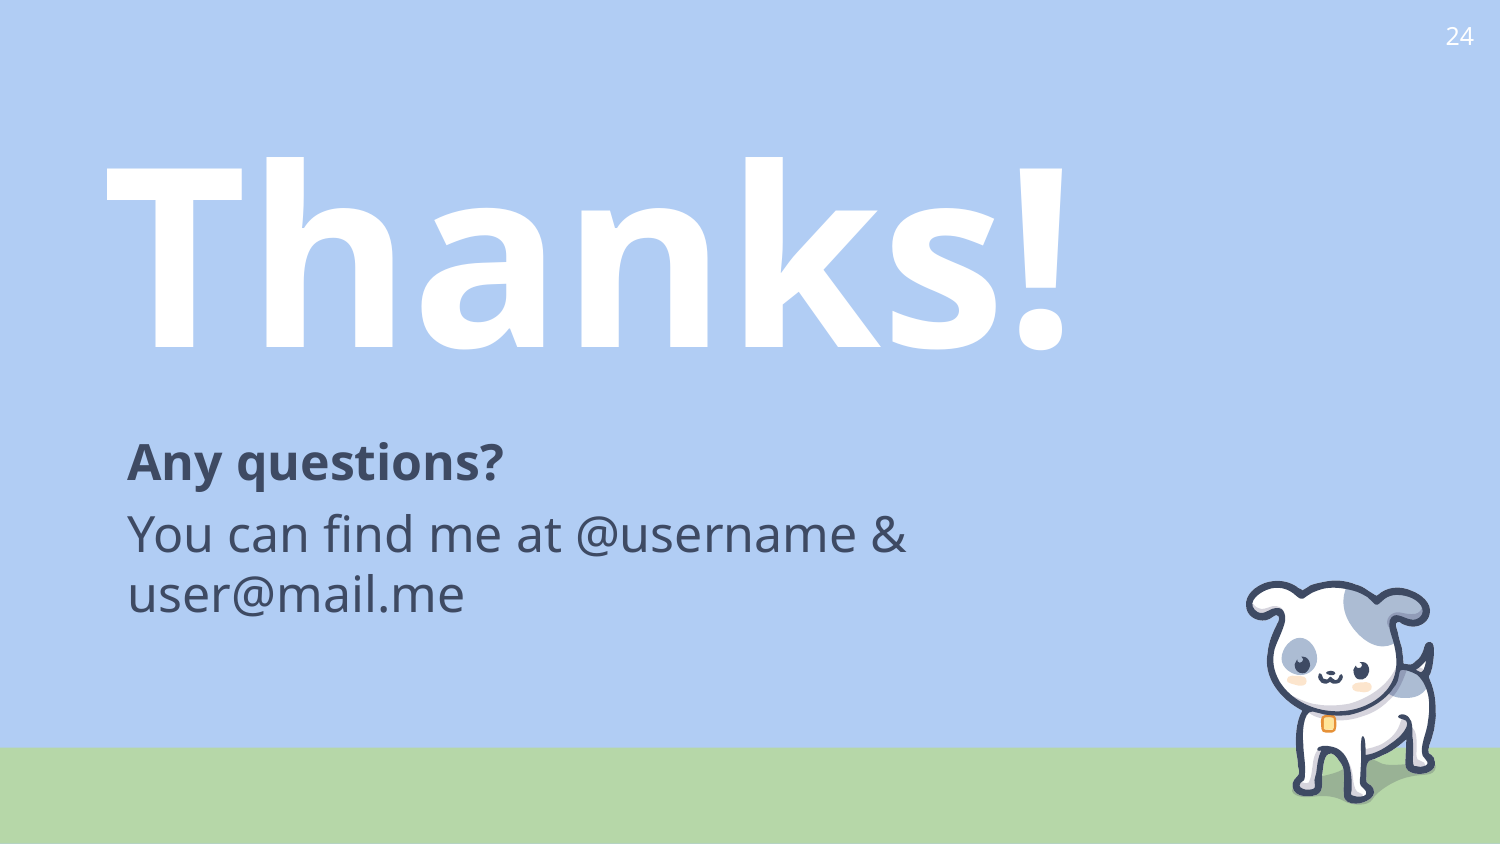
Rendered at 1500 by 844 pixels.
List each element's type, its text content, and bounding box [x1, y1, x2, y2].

title Thanks! [87, 222, 1170, 413]
subtitle Any questions? You can find me at @username & user@mail.me [112, 415, 1195, 761]
slide_number ‹#› [1399, 5, 1490, 70]
